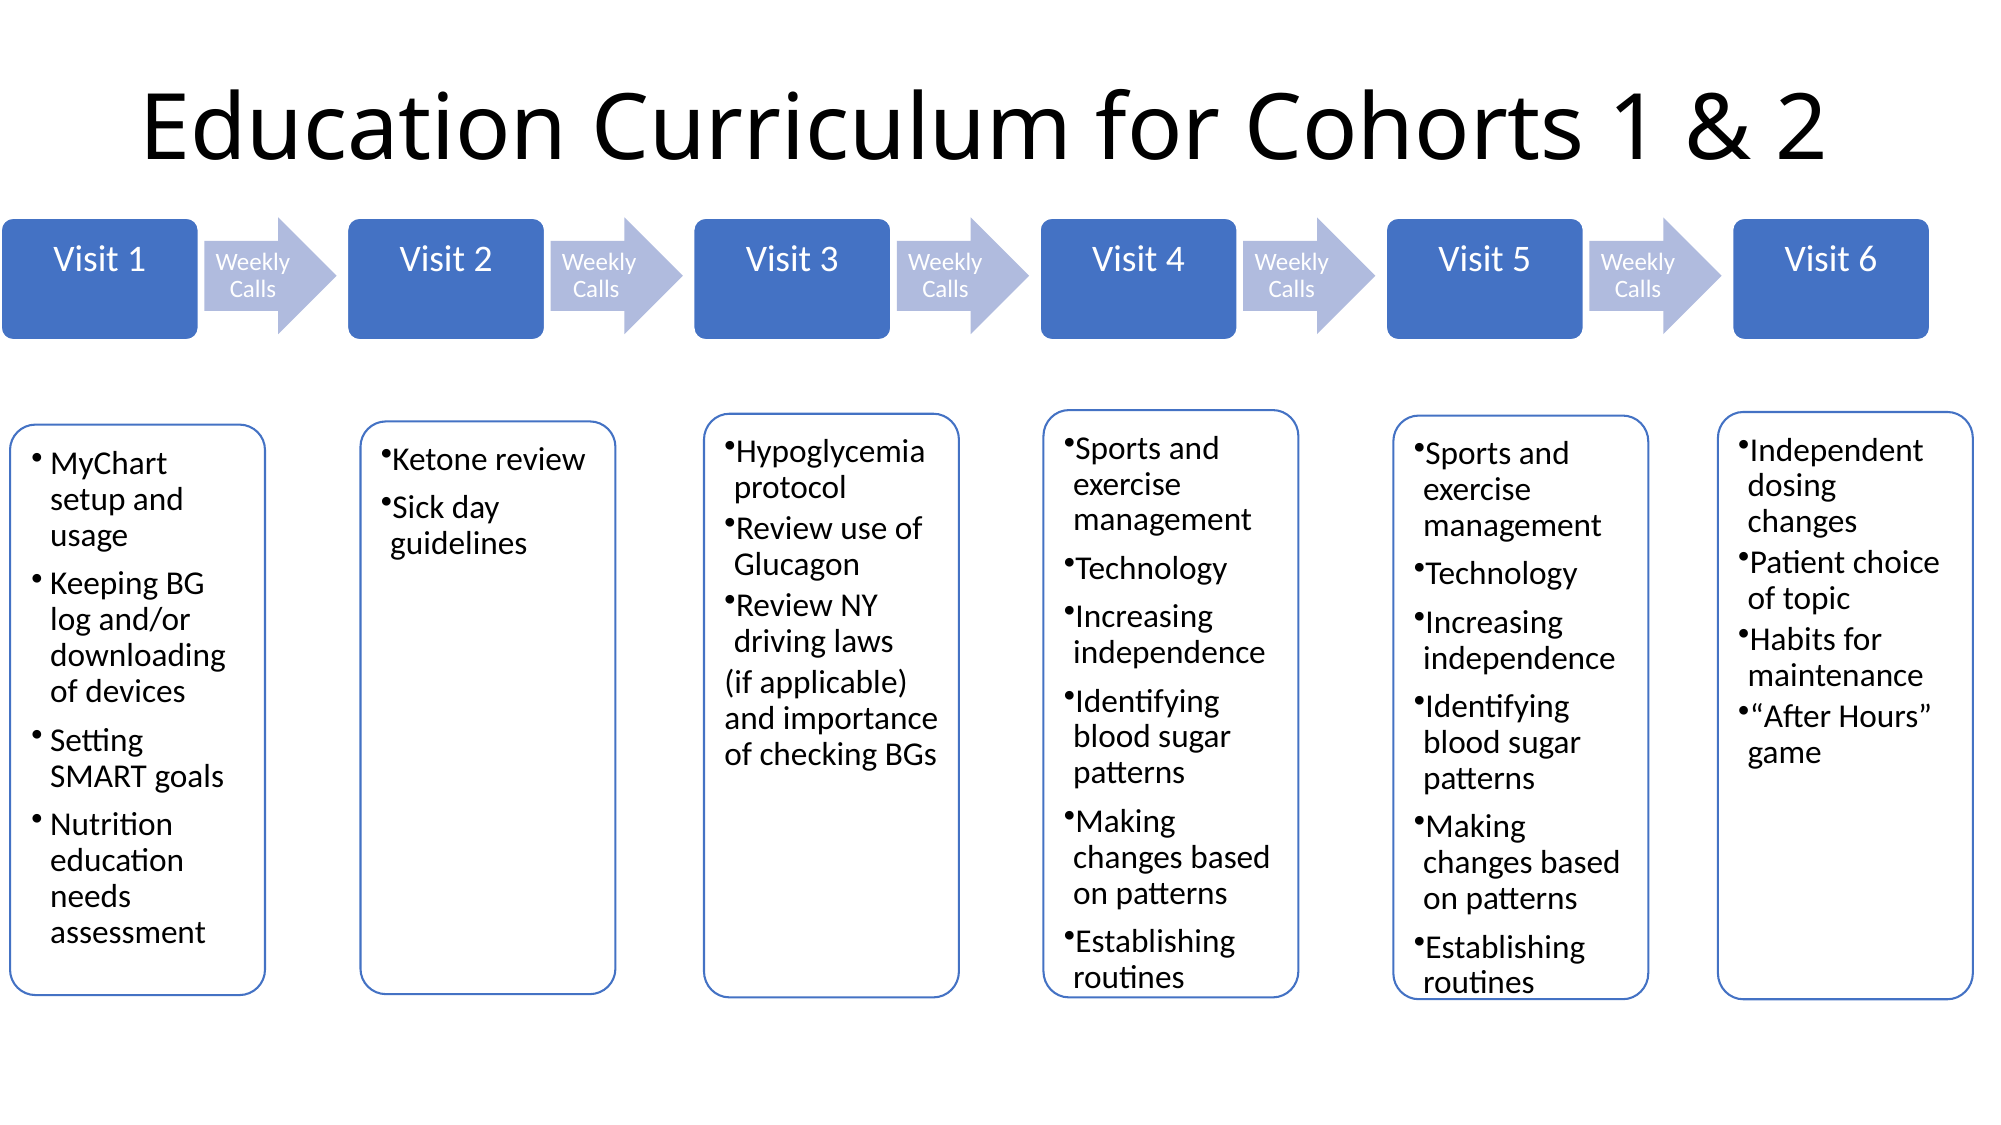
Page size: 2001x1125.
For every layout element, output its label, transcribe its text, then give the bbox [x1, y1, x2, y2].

title Education Curriculum for Cohorts 1 & 2 [124, 21, 1850, 217]
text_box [0, 217, 1973, 1000]
